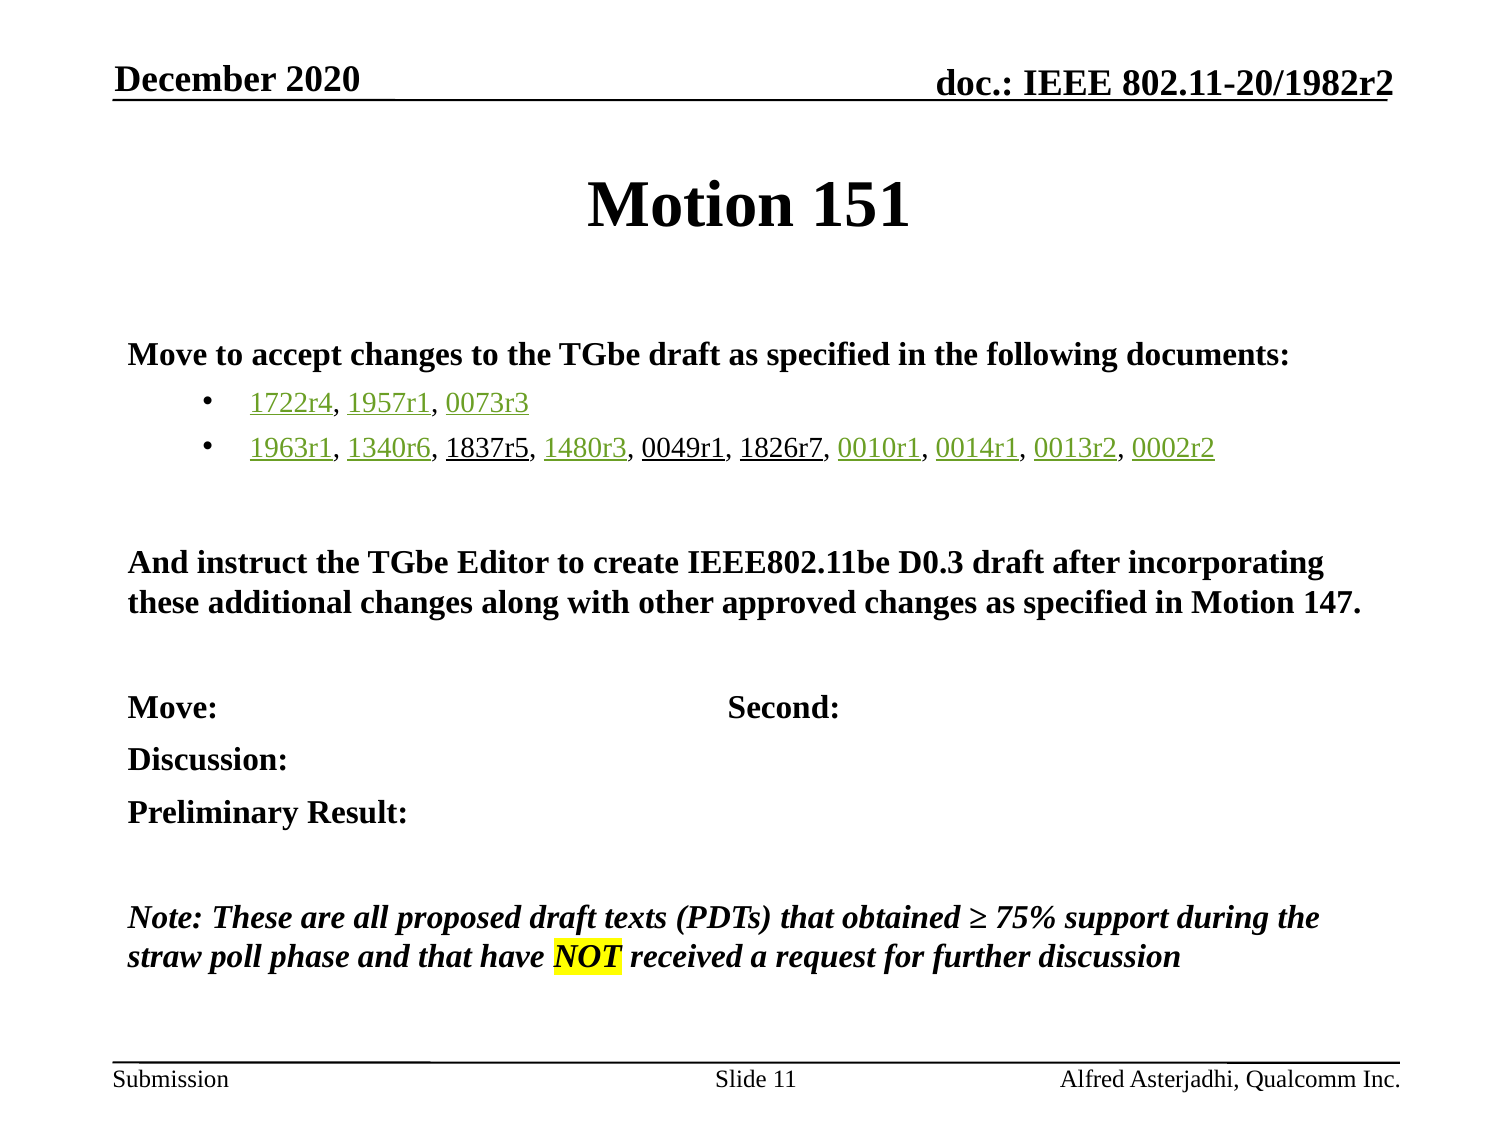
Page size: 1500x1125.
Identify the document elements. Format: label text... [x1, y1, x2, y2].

footer Alfred Asterjadhi, Qualcomm Inc. [878, 1061, 1402, 1093]
list Move to accept changes to the TGbe draft as specified in the following documents: 1722r4, 1957r1, 0073r3 1963r1, 1340r6, 1837r5, 1480r3, 0049r1, 1826r7, 0010r1, 0014r1, 0013r2, 0002r2 And instruct the TGbe Editor to create IEEE802.11be D0.3 draft after incorporating these additional changes along with other approved changes as specified in Motion 147. Move: Second: Discussion: Preliminary Result: Note: These are all proposed draft texts (PDTs) that obtained ≥ 75% support during the straw poll phase and that have NOT received a request for further discussion [112, 324, 1388, 1000]
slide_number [114, 54, 423, 100]
title Motion 151 [112, 112, 1388, 288]
slide_number Slide 11 [712, 1061, 800, 1123]
